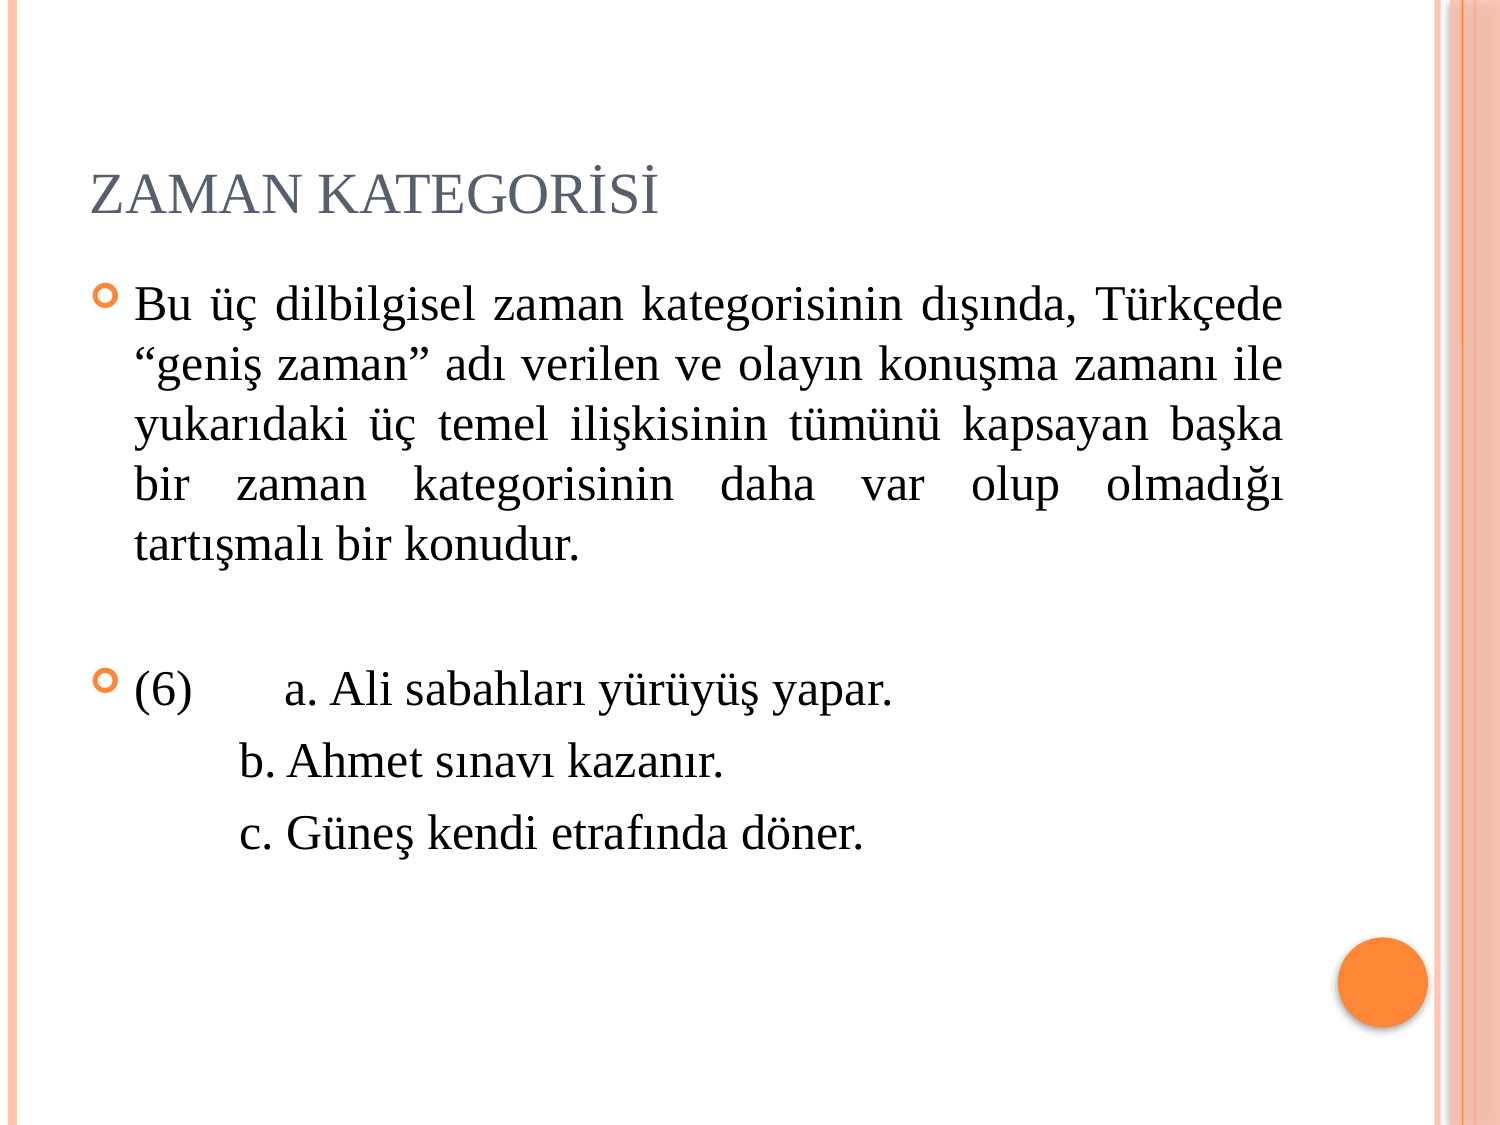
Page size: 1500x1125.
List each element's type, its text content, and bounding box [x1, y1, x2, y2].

list Bu üç dilbilgisel zaman kategorisinin dışında, Türkçede “geniş zaman” adı verilen ve olayın konuşma zamanı ile yukarıdaki üç temel ilişkisinin tümünü kapsayan başka bir zaman kategorisinin daha var olup olmadığı tartışmalı bir konudur. (6) a. Ali sabahları yürüyüş yapar. b. Ahmet sınavı kazanır. c. Güneş kendi etrafında döner. [75, 262, 1300, 1062]
title Zaman Kategorisi [75, 45, 1300, 233]
